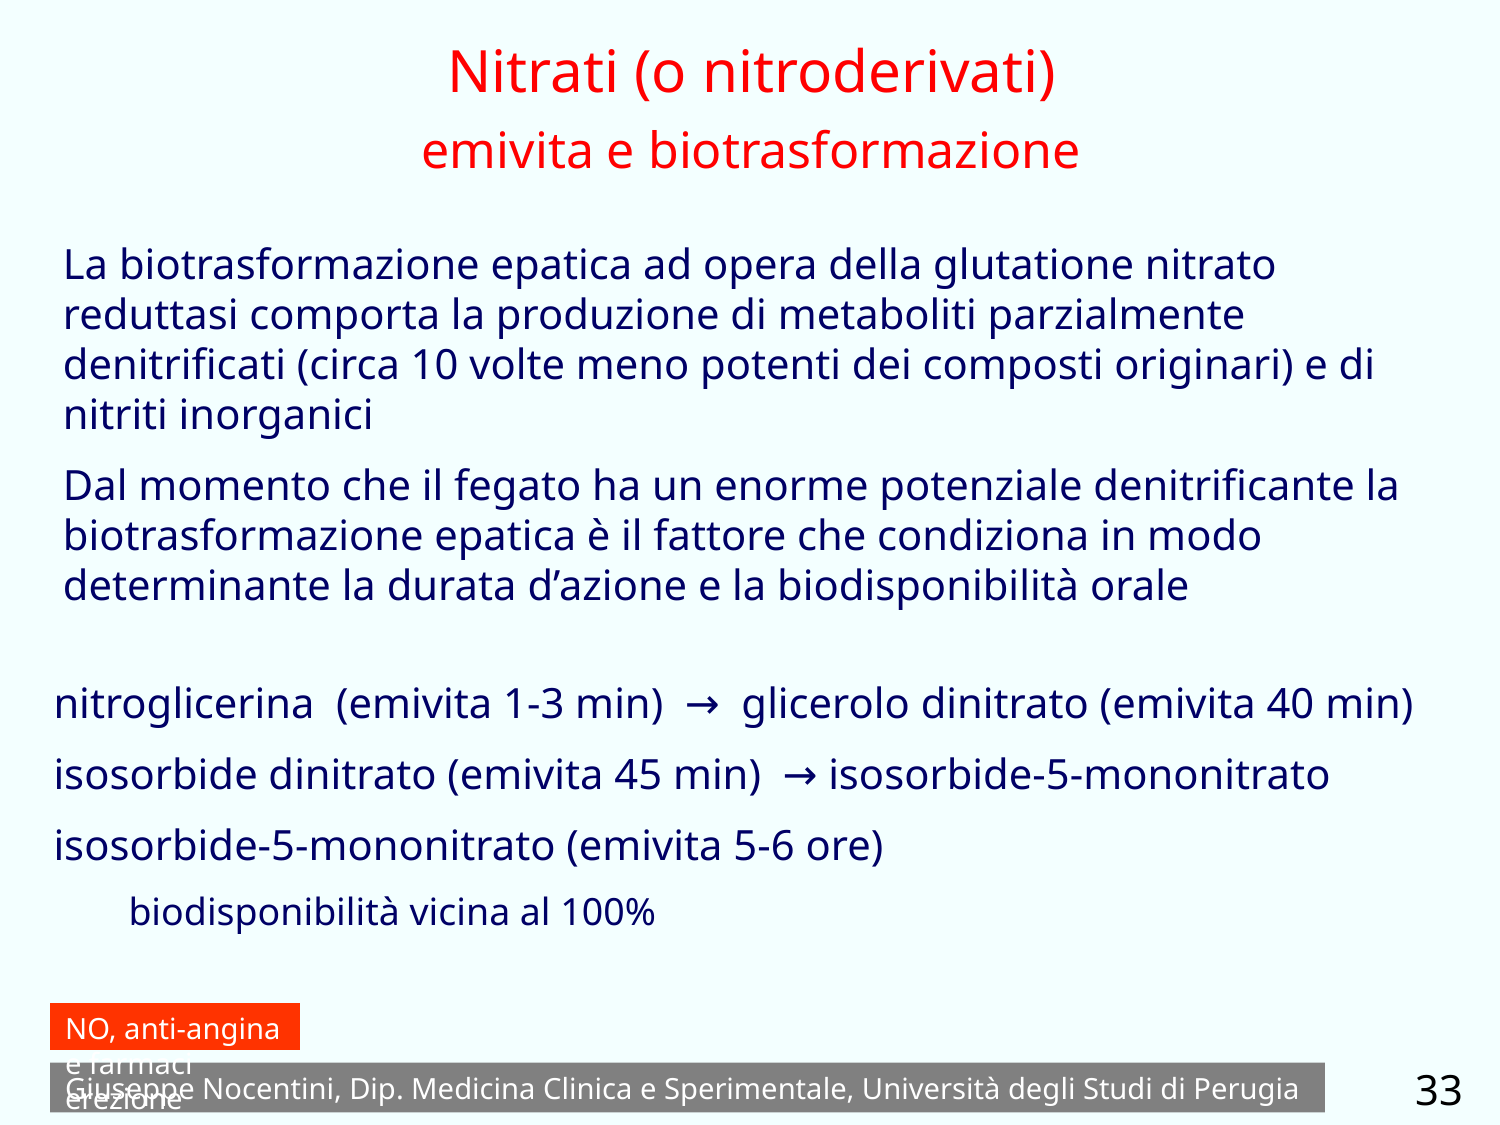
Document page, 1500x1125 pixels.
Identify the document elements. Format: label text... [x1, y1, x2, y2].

text_box nitroglicerina (emivita 1-3 min) → glicerolo dinitrato (emivita 40 min) isosorbide dinitrato (emivita 45 min) → isosorbide-5-mononitrato isosorbide-5-mononitrato (emivita 5-6 ore) biodisponibilità vicina al 100% [38, 669, 1452, 941]
slide_number 33 [1240, 1055, 1479, 1125]
slide_number NO, anti-angina e farmaci erezione [49, 1002, 301, 1051]
footer Giuseppe Nocentini, Dip. Medicina Clinica e Sperimentale, Università degli Studi di Perugia [49, 1062, 1240, 1113]
text_box La biotrasformazione epatica ad opera della glutatione nitrato reduttasi comporta la produzione di metaboliti parzialmente denitrificati (circa 10 volte meno potenti dei composti originari) e di nitriti inorganici Dal momento che il fegato ha un enorme potenziale denitrificante la biotrasformazione epatica è il fattore che condiziona in modo determinante la durata d’azione e la biodisponibilità orale [48, 230, 1448, 616]
text_box Nitrati (o nitroderivati) emivita e biotrasformazione [3, 26, 1500, 186]
